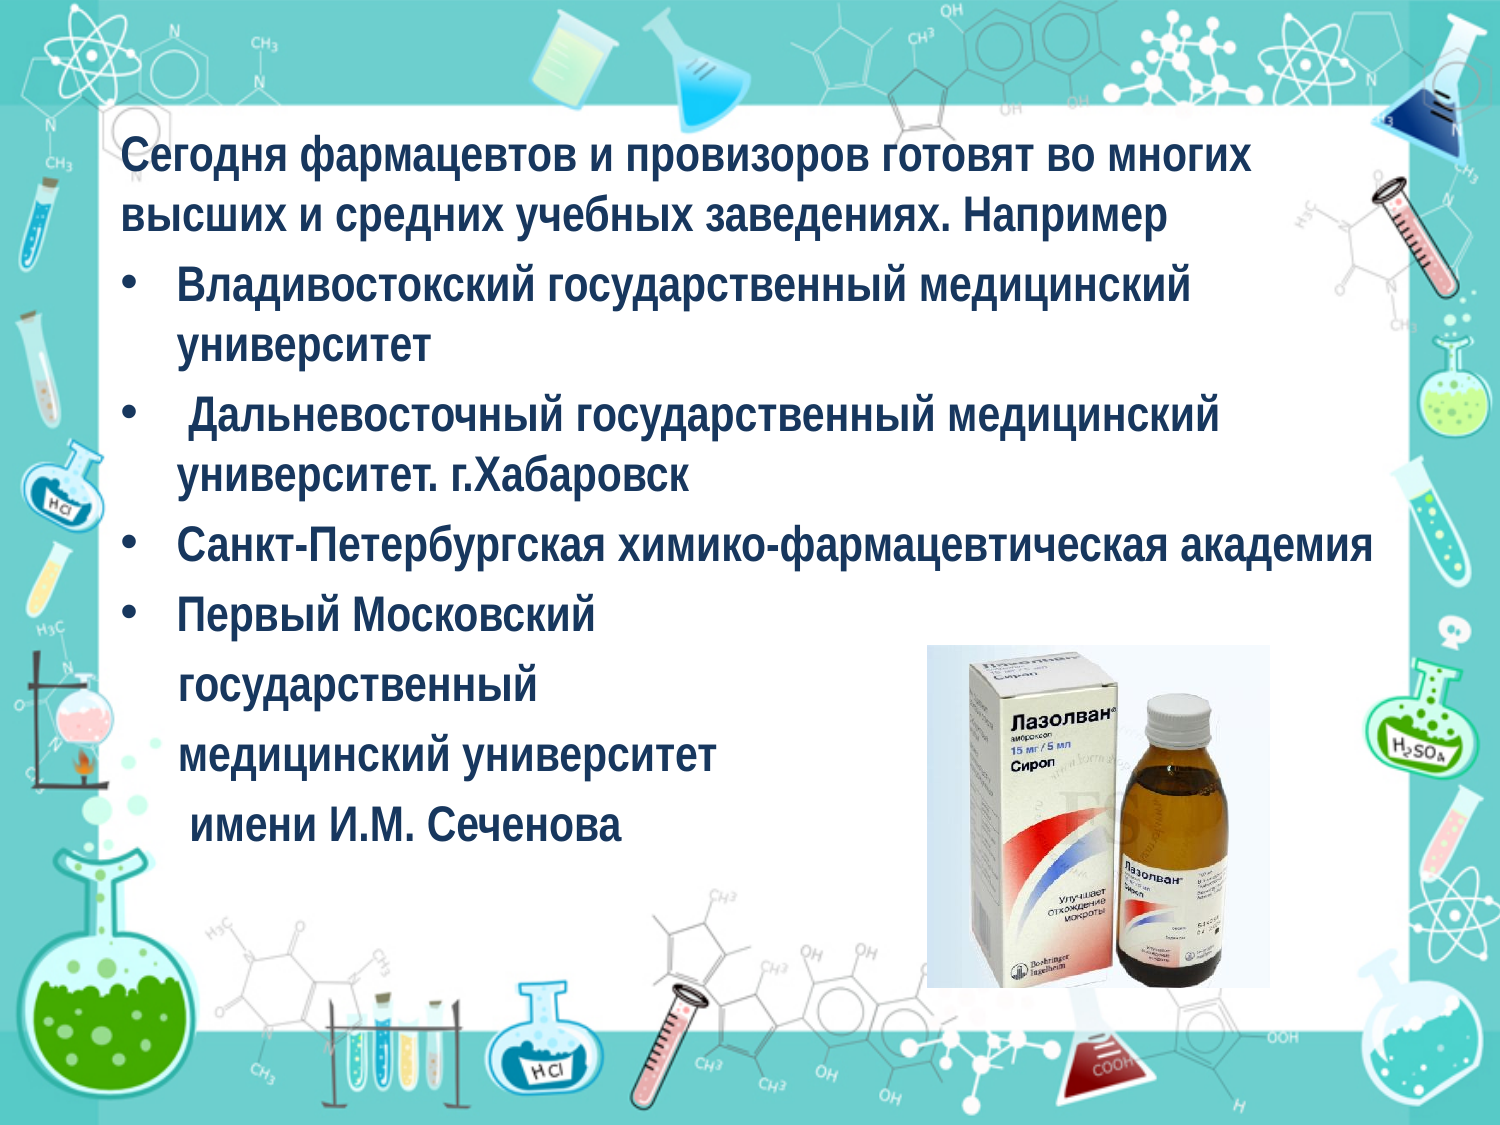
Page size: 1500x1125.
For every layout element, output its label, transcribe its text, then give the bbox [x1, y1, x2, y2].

picture [0, 0, 1500, 1125]
list Сегодня фармацевтов и провизоров готовят во многих высших и средних учебных заведениях. Например Владивостокский государственный медицинский университет Дальневосточный государственный медицинский университет. г.Хабаровск Санкт-Петербургская химико-фармацевтическая академия Первый Московский государственный медицинский университет имени И.М. Сеченова [105, 113, 1395, 1005]
